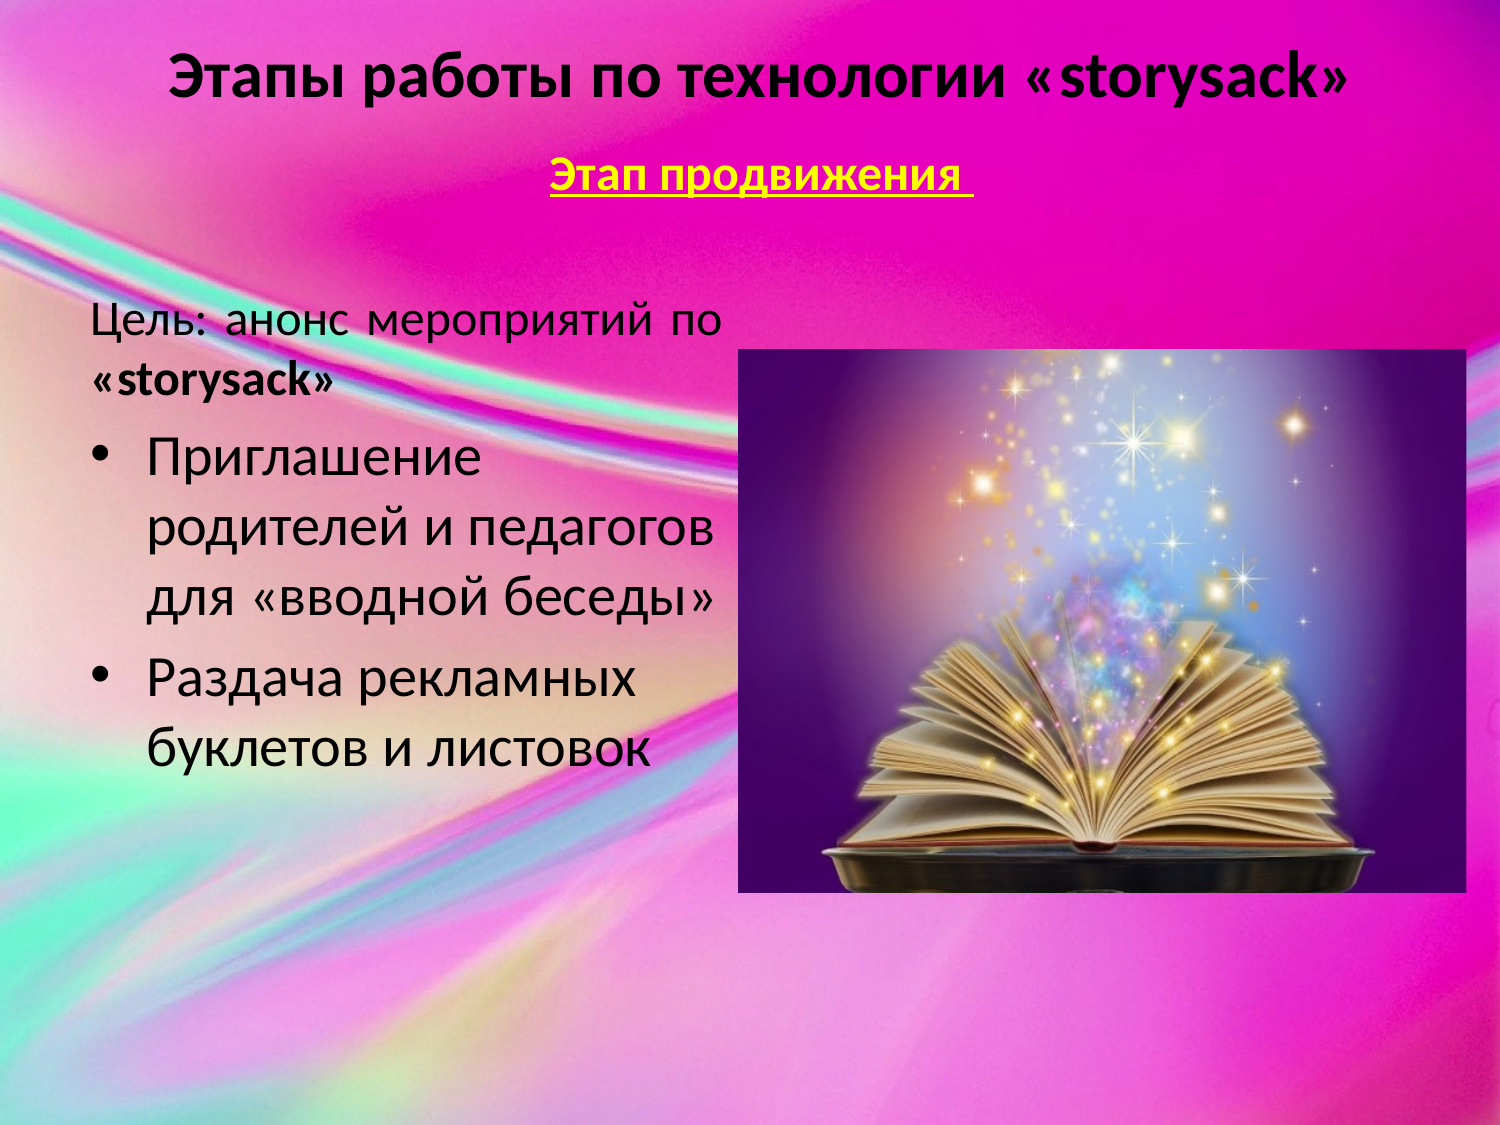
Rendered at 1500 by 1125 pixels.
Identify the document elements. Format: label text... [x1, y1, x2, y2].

picture [0, 0, 1500, 1125]
list Этап продвижения [70, 113, 1454, 279]
title Этапы работы по технологии «storysack» [86, 1, 1437, 113]
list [737, 349, 1467, 894]
list Цель: анонс мероприятий по «storysack» Приглашение родителей и педагогов для «вводной беседы» Раздача рекламных буклетов и листовок [75, 278, 738, 1047]
